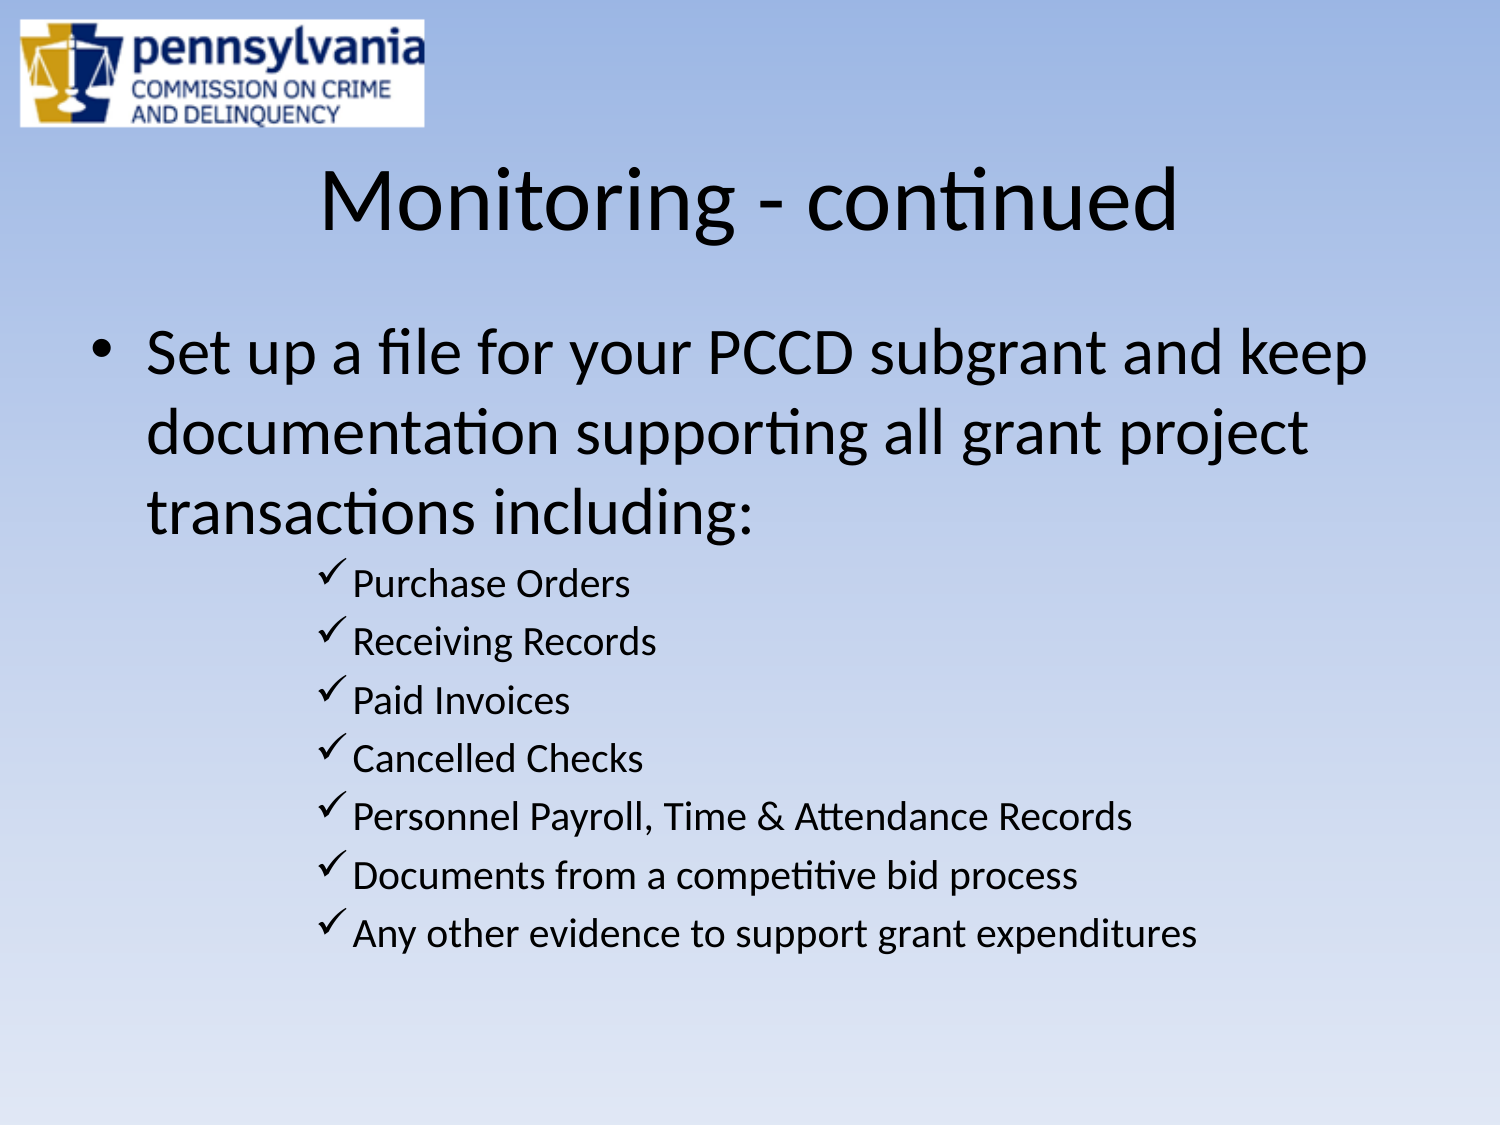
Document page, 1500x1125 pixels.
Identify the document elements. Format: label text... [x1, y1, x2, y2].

title Monitoring - continued [75, 99, 1425, 288]
picture [0, 0, 1500, 1125]
list Set up a file for your PCCD subgrant and keep documentation supporting all grant project transactions including: Purchase Orders Receiving Records Paid Invoices Cancelled Checks Personnel Payroll, Time & Attendance Records Documents from a competitive bid process Any other evidence to support grant expenditures [75, 299, 1425, 1043]
